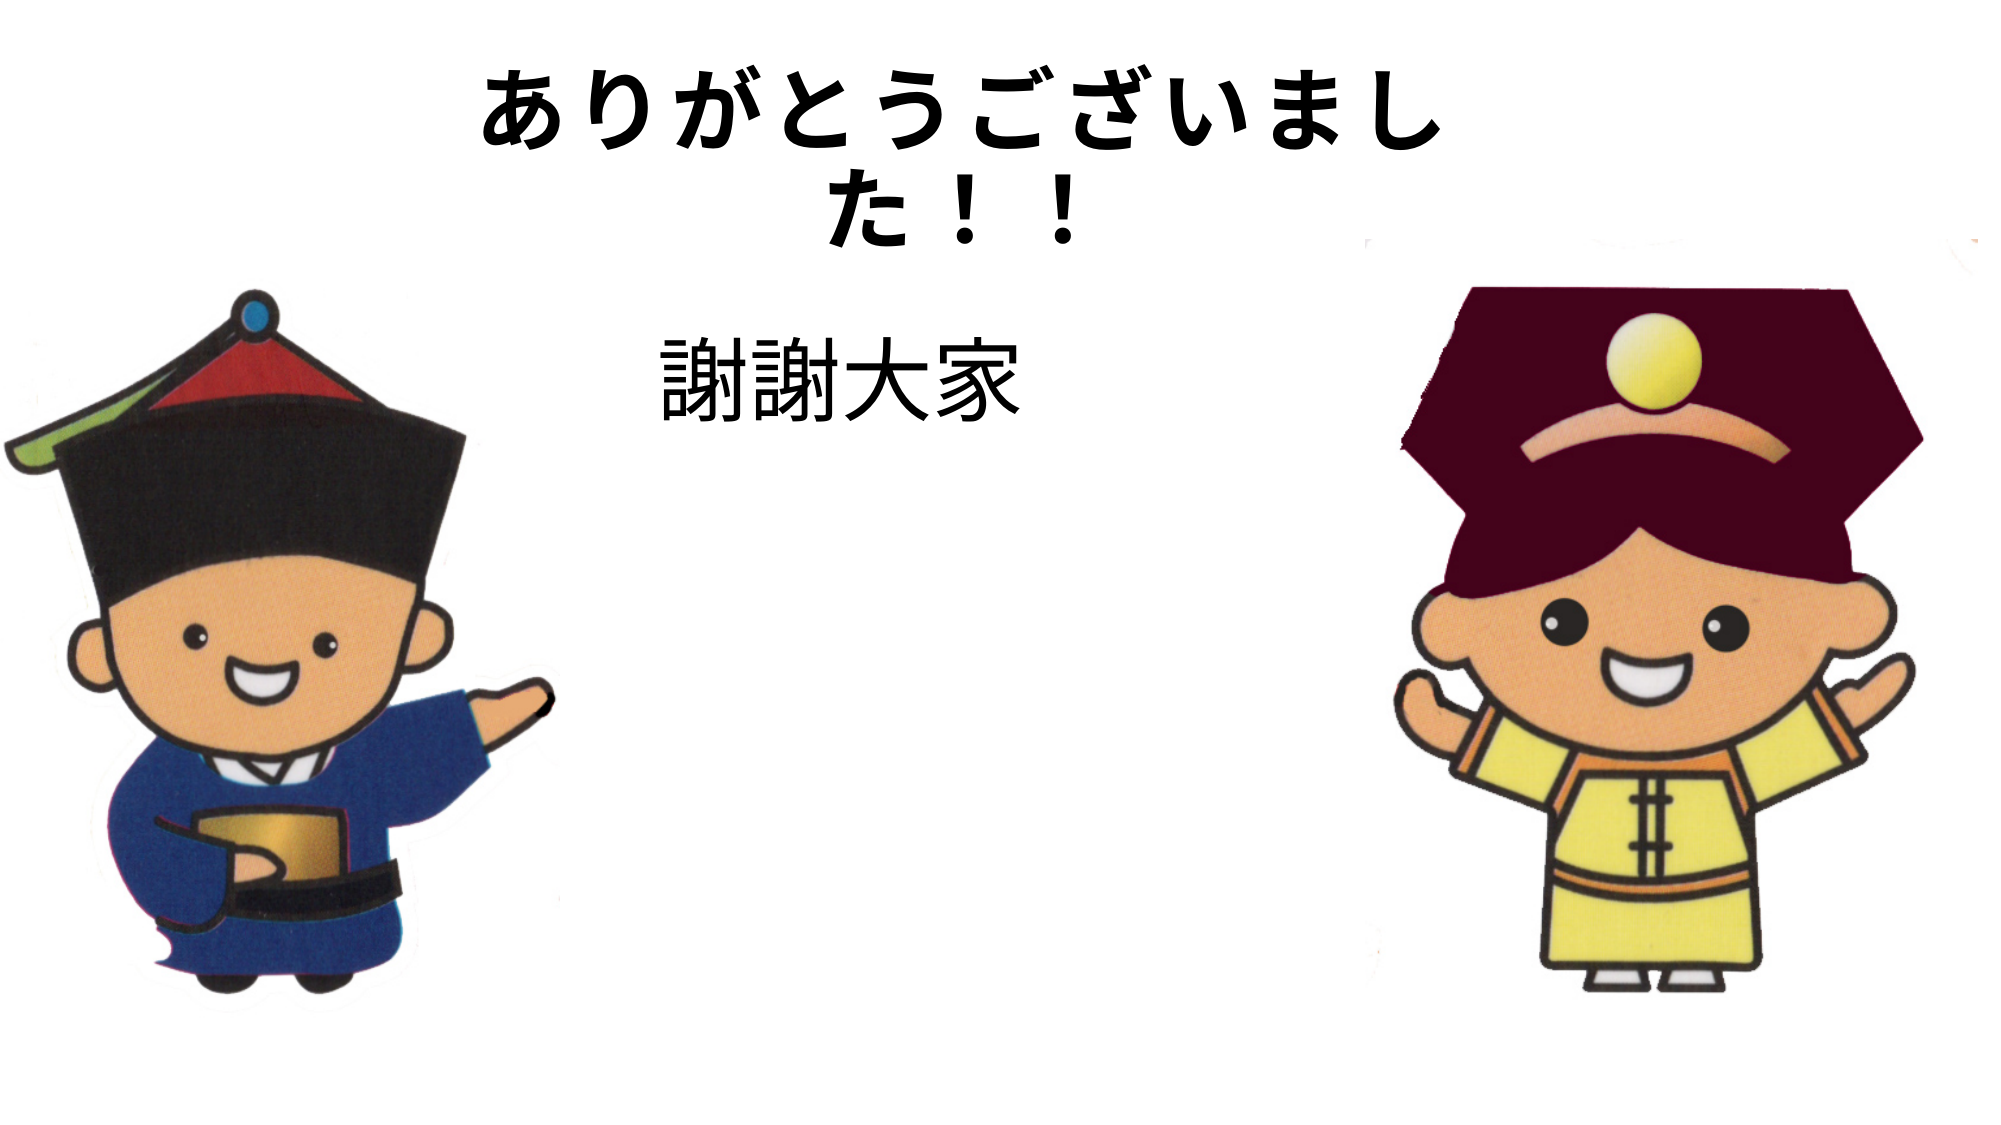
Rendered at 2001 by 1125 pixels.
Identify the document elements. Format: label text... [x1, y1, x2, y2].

picture [1365, 239, 1978, 1094]
picture [0, 269, 560, 1089]
text_box ありがとうございました！！ [321, 55, 1610, 273]
title 謝謝大家 [560, 276, 1365, 494]
